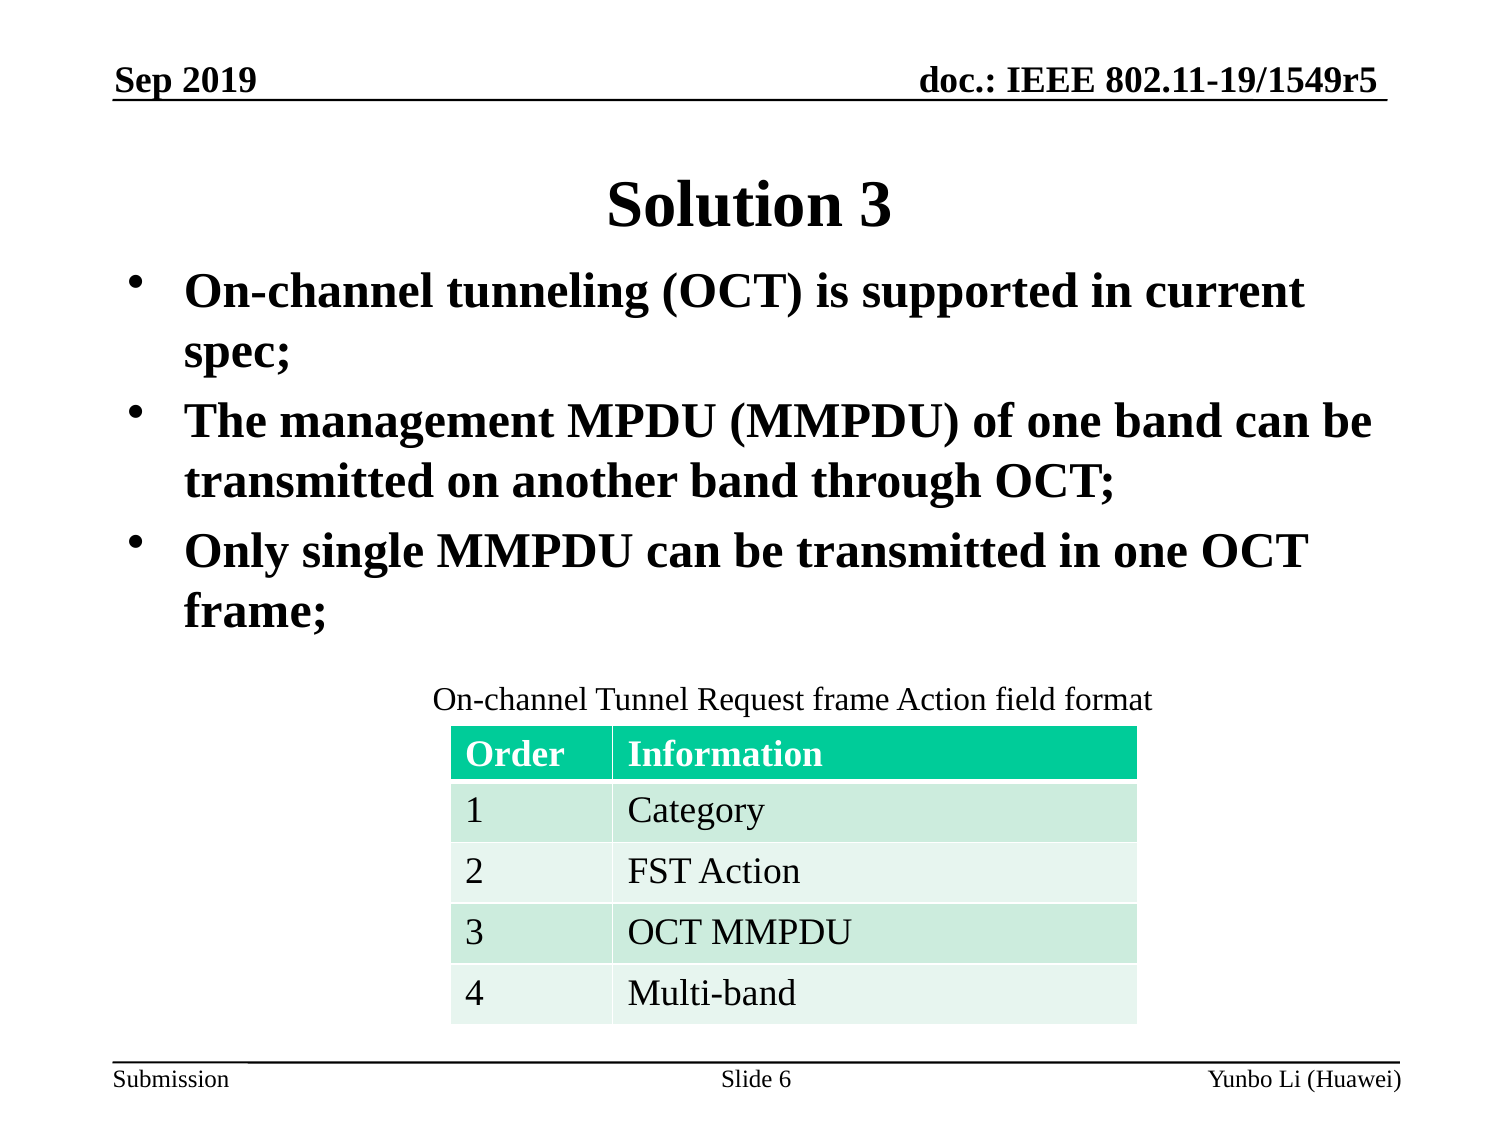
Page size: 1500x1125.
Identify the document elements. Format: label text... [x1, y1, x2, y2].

text_box On-channel Tunnel Request frame Action field format [417, 669, 1169, 725]
table_header Order [451, 726, 612, 779]
table_cell Category [613, 784, 1137, 842]
slide_number Slide 6 [712, 1061, 800, 1093]
title Solution 3 [112, 112, 1388, 288]
table_cell 2 [451, 843, 612, 902]
table_cell 4 [451, 965, 612, 1024]
table_header Information [613, 726, 1137, 779]
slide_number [114, 54, 259, 101]
list On-channel tunneling (OCT) is supported in current spec; The management MPDU (MMPDU) of one band can be transmitted on another band through OCT; Only single MMPDU can be transmitted in one OCT frame; [112, 249, 1438, 750]
table_cell 3 [451, 904, 612, 963]
table_cell OCT MMPDU [613, 904, 1137, 963]
table_cell FST Action [613, 843, 1137, 902]
footer Yunbo Li (Huawei) [1204, 1061, 1402, 1093]
table_cell 1 [451, 784, 612, 842]
table_cell Multi-band [613, 965, 1137, 1024]
